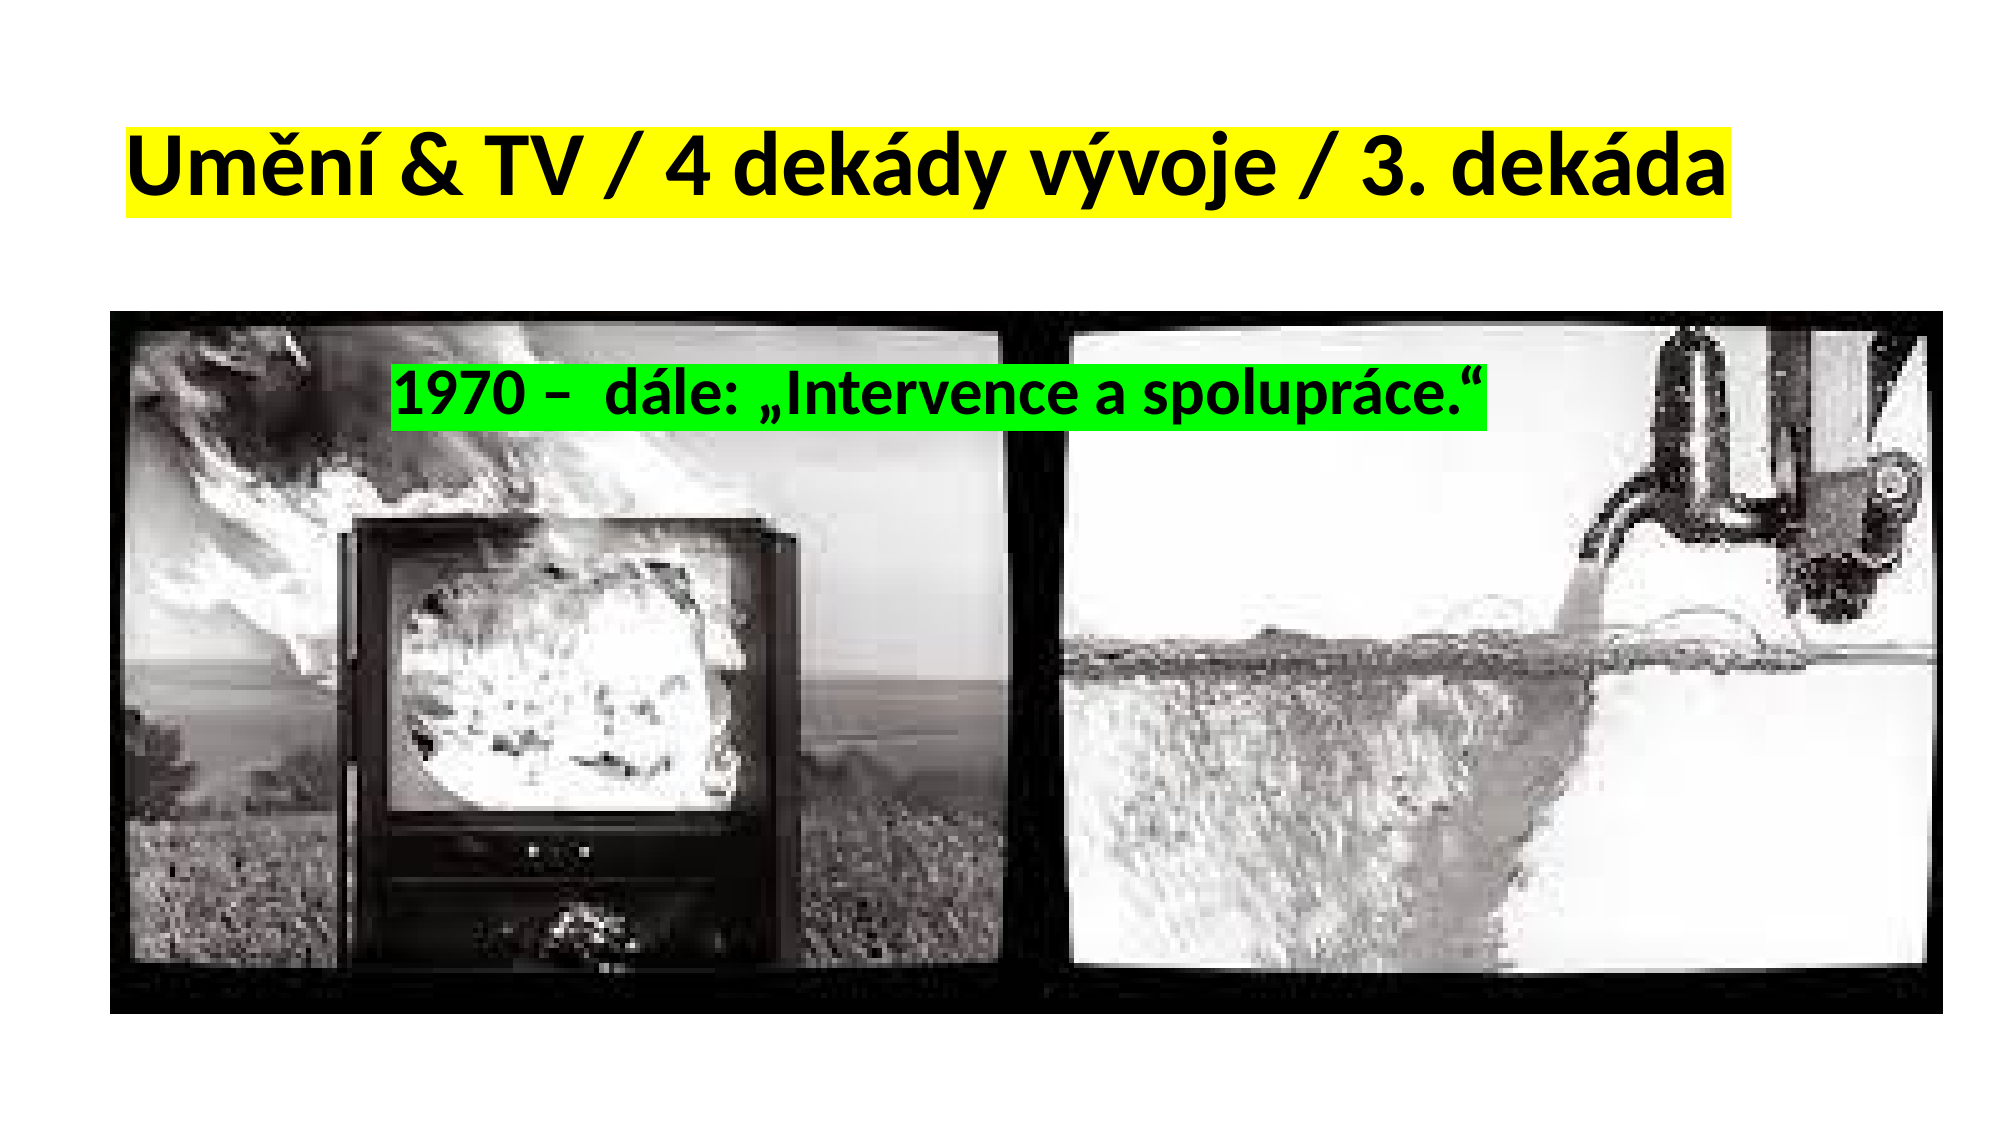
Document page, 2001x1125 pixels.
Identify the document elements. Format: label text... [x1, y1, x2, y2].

picture [110, 311, 1943, 1014]
title Umění & TV / 4 dekády vývoje / 3. dekáda [110, 54, 1863, 278]
